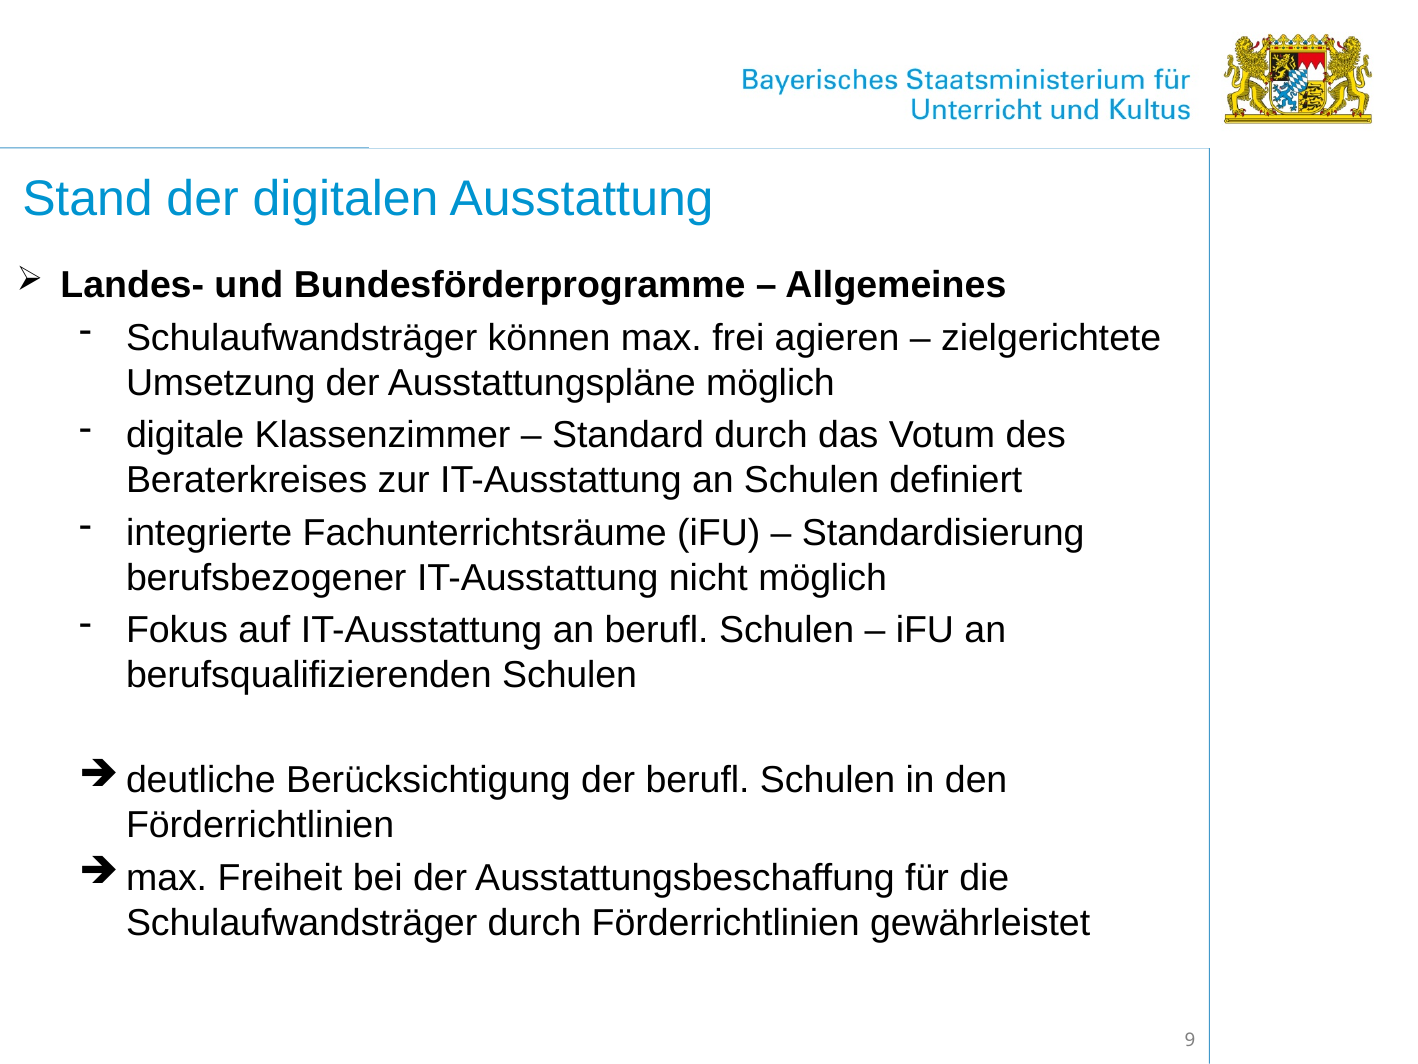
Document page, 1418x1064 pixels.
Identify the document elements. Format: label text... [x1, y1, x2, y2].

text_box Landes- und Bundesförderprogramme – Allgemeines Schulaufwandsträger können max. frei agieren – zielgerichtete Umsetzung der Ausstattungspläne möglich digitale Klassenzimmer – Standard durch das Votum des Beraterkreises zur IT-Ausstattung an Schulen definiert integrierte Fachunterrichtsräume (iFU) – Standardisierung berufsbezogener IT-Ausstattung nicht möglich Fokus auf IT-Ausstattung an berufl. Schulen – iFU an berufsqualifizierenden Schulen deutliche Berücksichtigung der berufl. Schulen in den Förderrichtlinien max. Freiheit bei der Ausstattungsbeschaffung für die Schulaufwandsträger durch Förderrichtlinien gewährleistet [16, 260, 1185, 981]
slide_number 9 [1112, 1028, 1196, 1056]
picture [369, 0, 1406, 148]
title Stand der digitalen Ausstattung [22, 165, 1169, 260]
